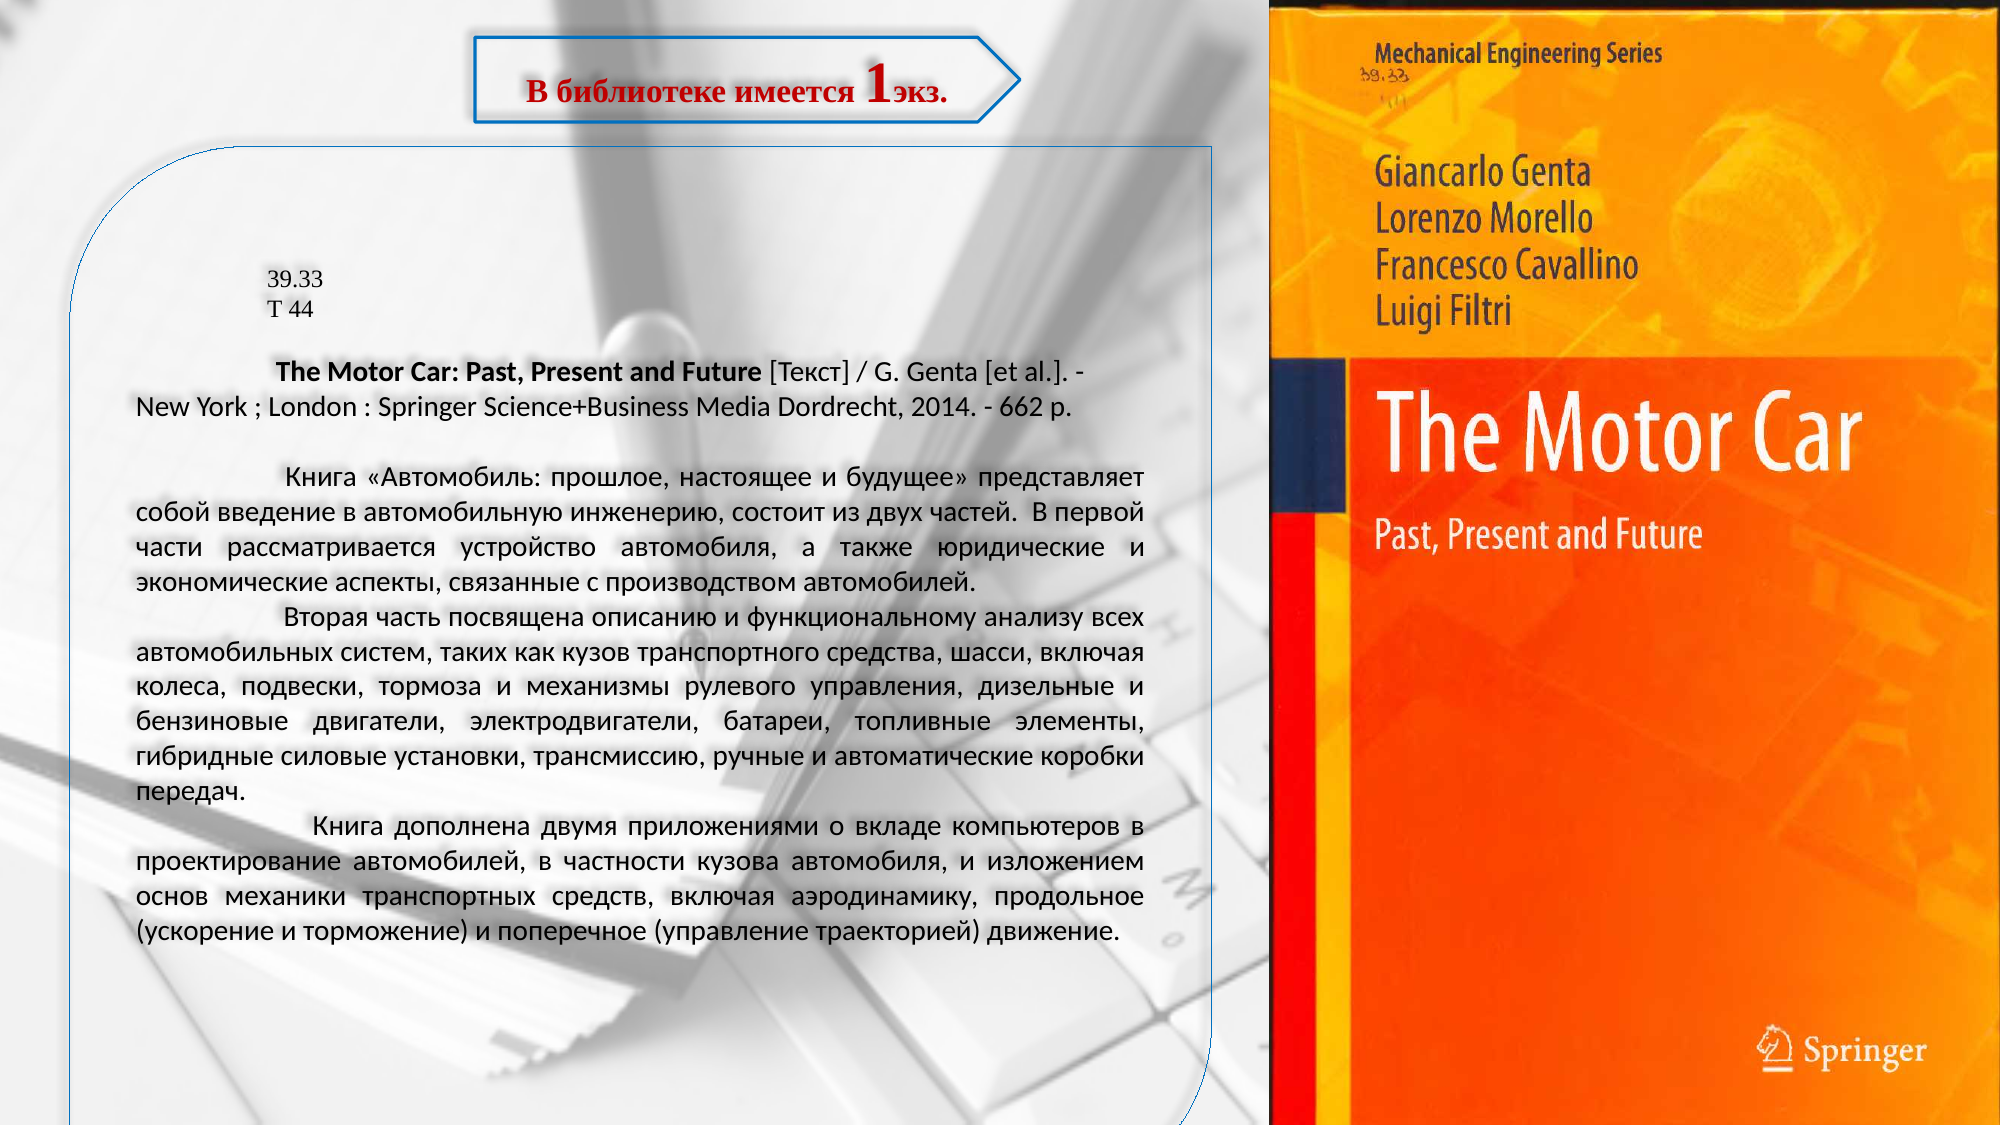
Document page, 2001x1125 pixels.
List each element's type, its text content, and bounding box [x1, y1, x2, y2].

text_box В библиотеке имеется 1экз. [474, 37, 1021, 123]
text_box 39.33 Т 44 The Motor Car: Past, Present and Future [Текст] / G. Genta [et al.]. - New York ; London : Springer Science+Business Media Dordrecht, 2014. - 662 p. Книга «Автомобиль: прошлое, настоящее и будущее» представляет собой введение в автомобильную инженерию, состоит из двух частей. В первой части рассматривается устройство автомобиля, а также юридические и экономические аспекты, связанные с производством автомобилей. Вторая часть посвящена описанию и функциональному анализу всех автомобильных систем, таких как кузов транспортного средства, шасси, включая колеса, подвески, тормоза и механизмы рулевого управления, дизельные и бензиновые двигатели, электродвигатели, батареи, топливные элементы, гибридные силовые установки, трансмиссию, ручные и автоматические коробки передач. Книга дополнена двумя приложениями о вкладе компьютеров в проектирование автомобилей, в частности кузова автомобиля, и изложением основ механики транспортных средств, включая аэродинамику, продольное (ускорение и торможение) и поперечное (управление траекторией) движение. [69, 146, 1212, 1125]
picture [1269, 0, 2000, 1125]
